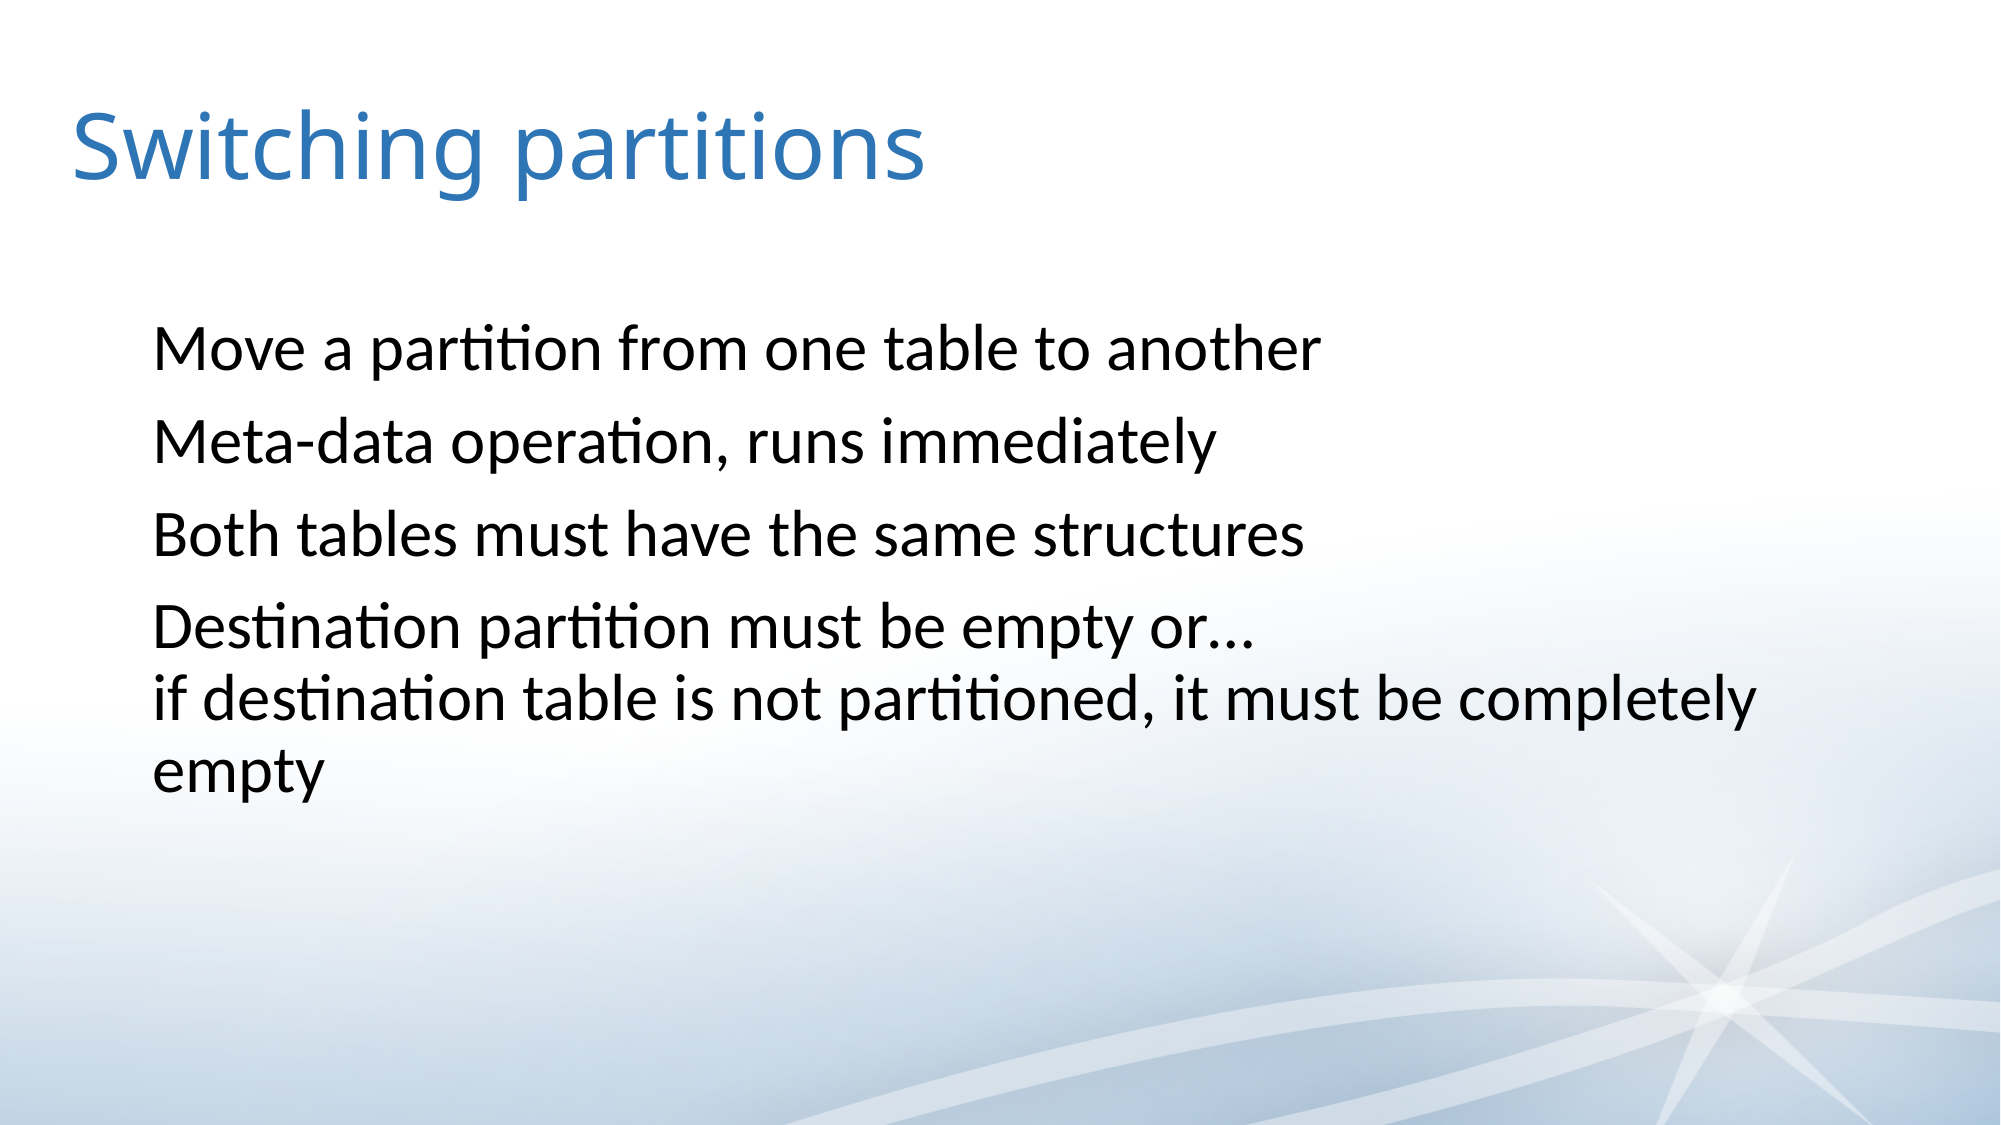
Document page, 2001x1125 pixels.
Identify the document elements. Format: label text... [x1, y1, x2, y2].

list Move a partition from one table to another Meta-data operation, runs immediately Both tables must have the same structures Destination partition must be empty or… if destination table is not partitioned, it must be completely empty [137, 305, 1863, 1047]
picture [0, 0, 2001, 1125]
title Switching partitions [56, 90, 1782, 210]
